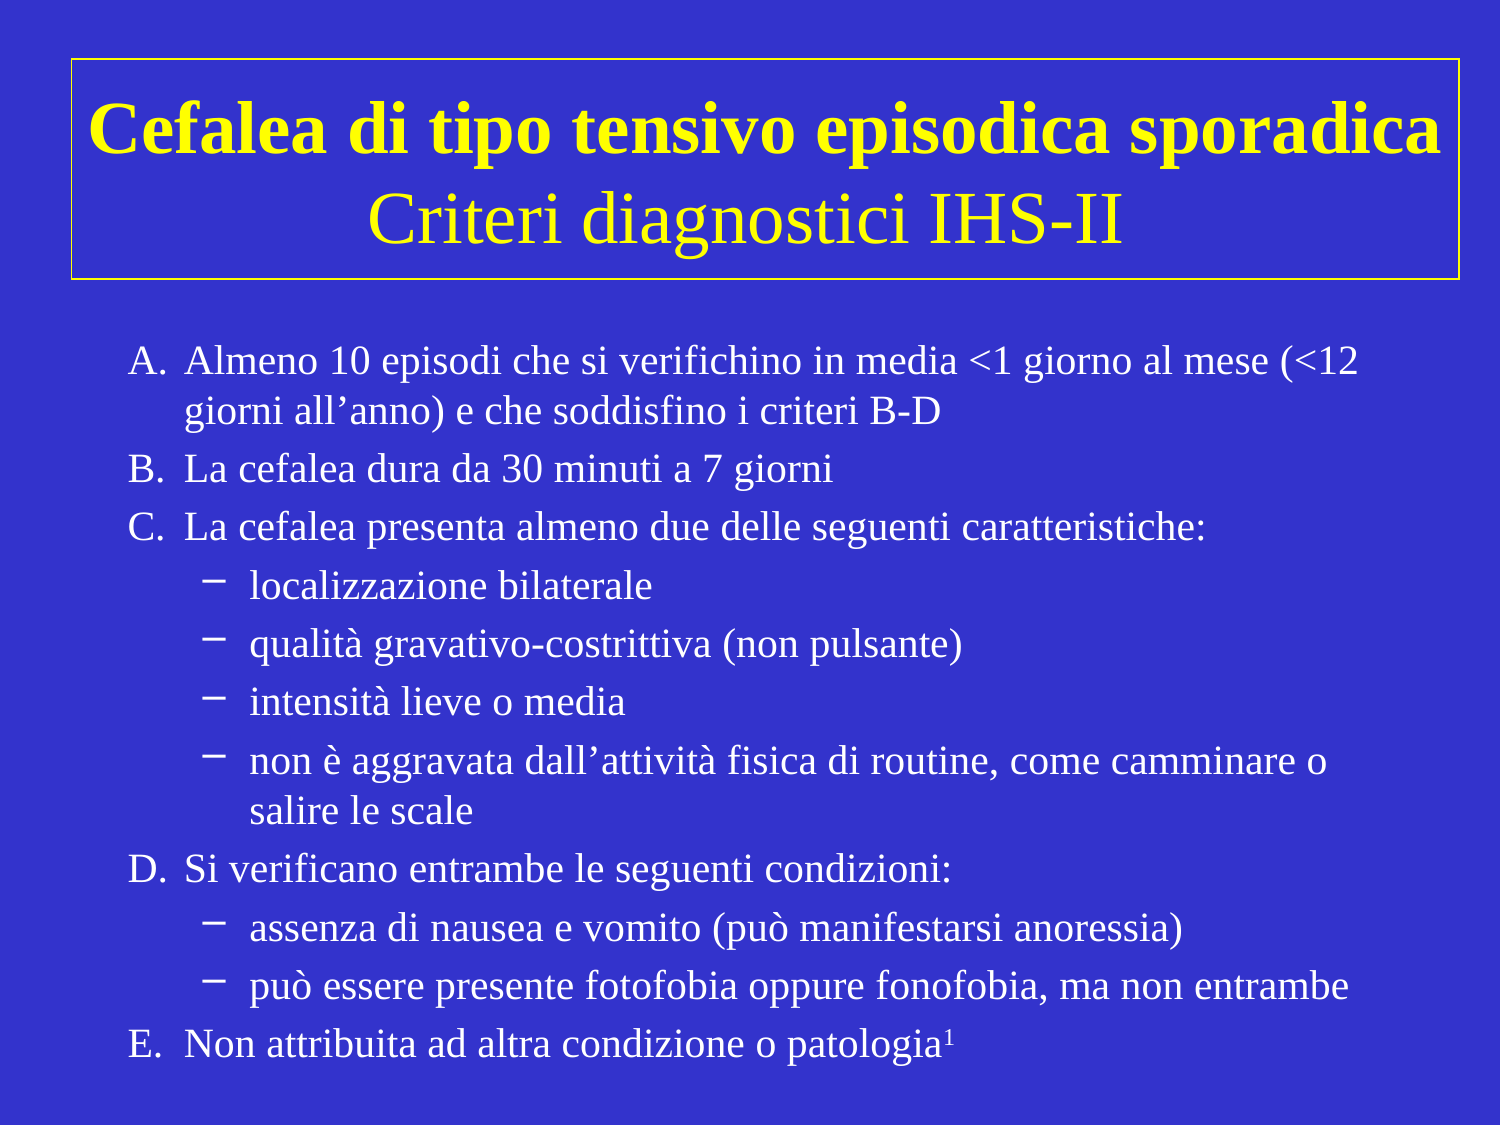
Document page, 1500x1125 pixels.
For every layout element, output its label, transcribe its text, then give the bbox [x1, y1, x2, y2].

title Cefalea di tipo tensivo episodica sporadica Criteri diagnostici IHS-II [71, 58, 1460, 280]
list Almeno 10 episodi che si verifichino in media <1 giorno al mese (<12 giorni all’anno) e che soddisfino i criteri B-D La cefalea dura da 30 minuti a 7 giorni La cefalea presenta almeno due delle seguenti caratteristiche: localizzazione bilaterale qualità gravativo-costrittiva (non pulsante) intensità lieve o media non è aggravata dall’attività fisica di routine, come camminare o salire le scale Si verificano entrambe le seguenti condizioni: assenza di nausea e vomito (può manifestarsi anoressia) può essere presente fotofobia oppure fonofobia, ma non entrambe Non attribuita ad altra condizione o patologia1 [112, 324, 1388, 1001]
